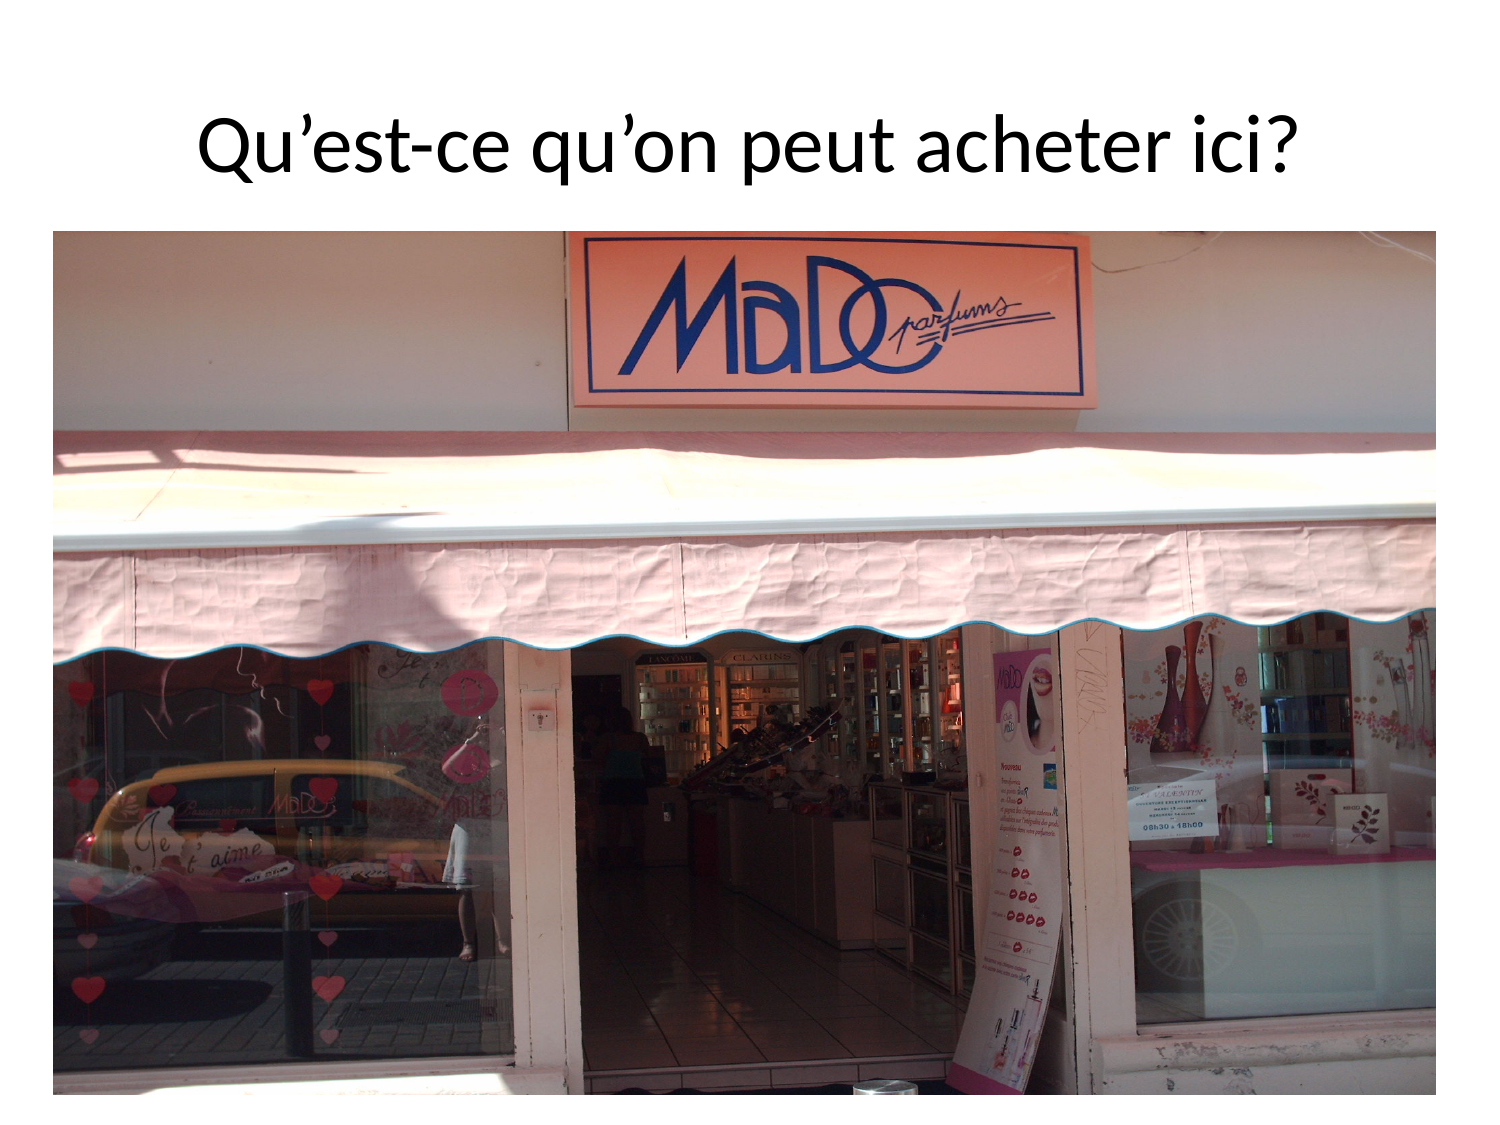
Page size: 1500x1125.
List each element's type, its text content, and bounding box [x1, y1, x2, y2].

title Qu’est-ce qu’on peut acheter ici? [75, 45, 1425, 230]
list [52, 231, 1436, 1096]
